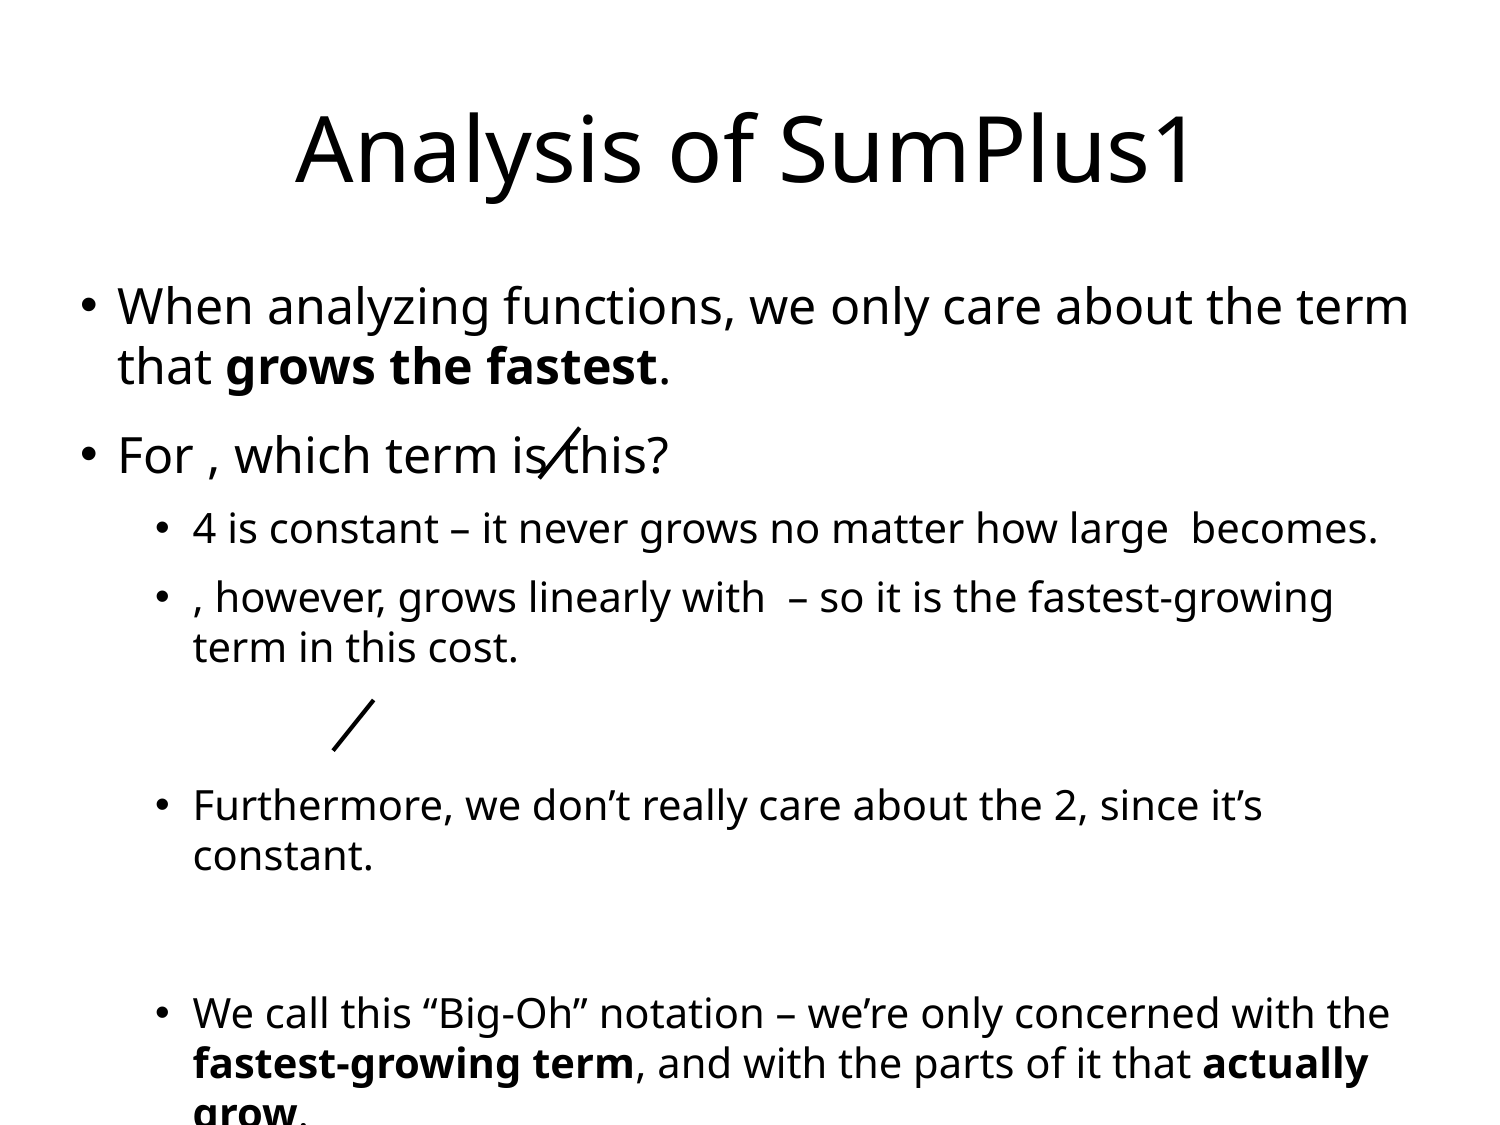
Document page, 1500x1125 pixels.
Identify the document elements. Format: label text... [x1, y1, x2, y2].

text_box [333, 699, 374, 751]
title Analysis of SumPlus1 [65, 59, 1435, 246]
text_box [539, 427, 580, 479]
